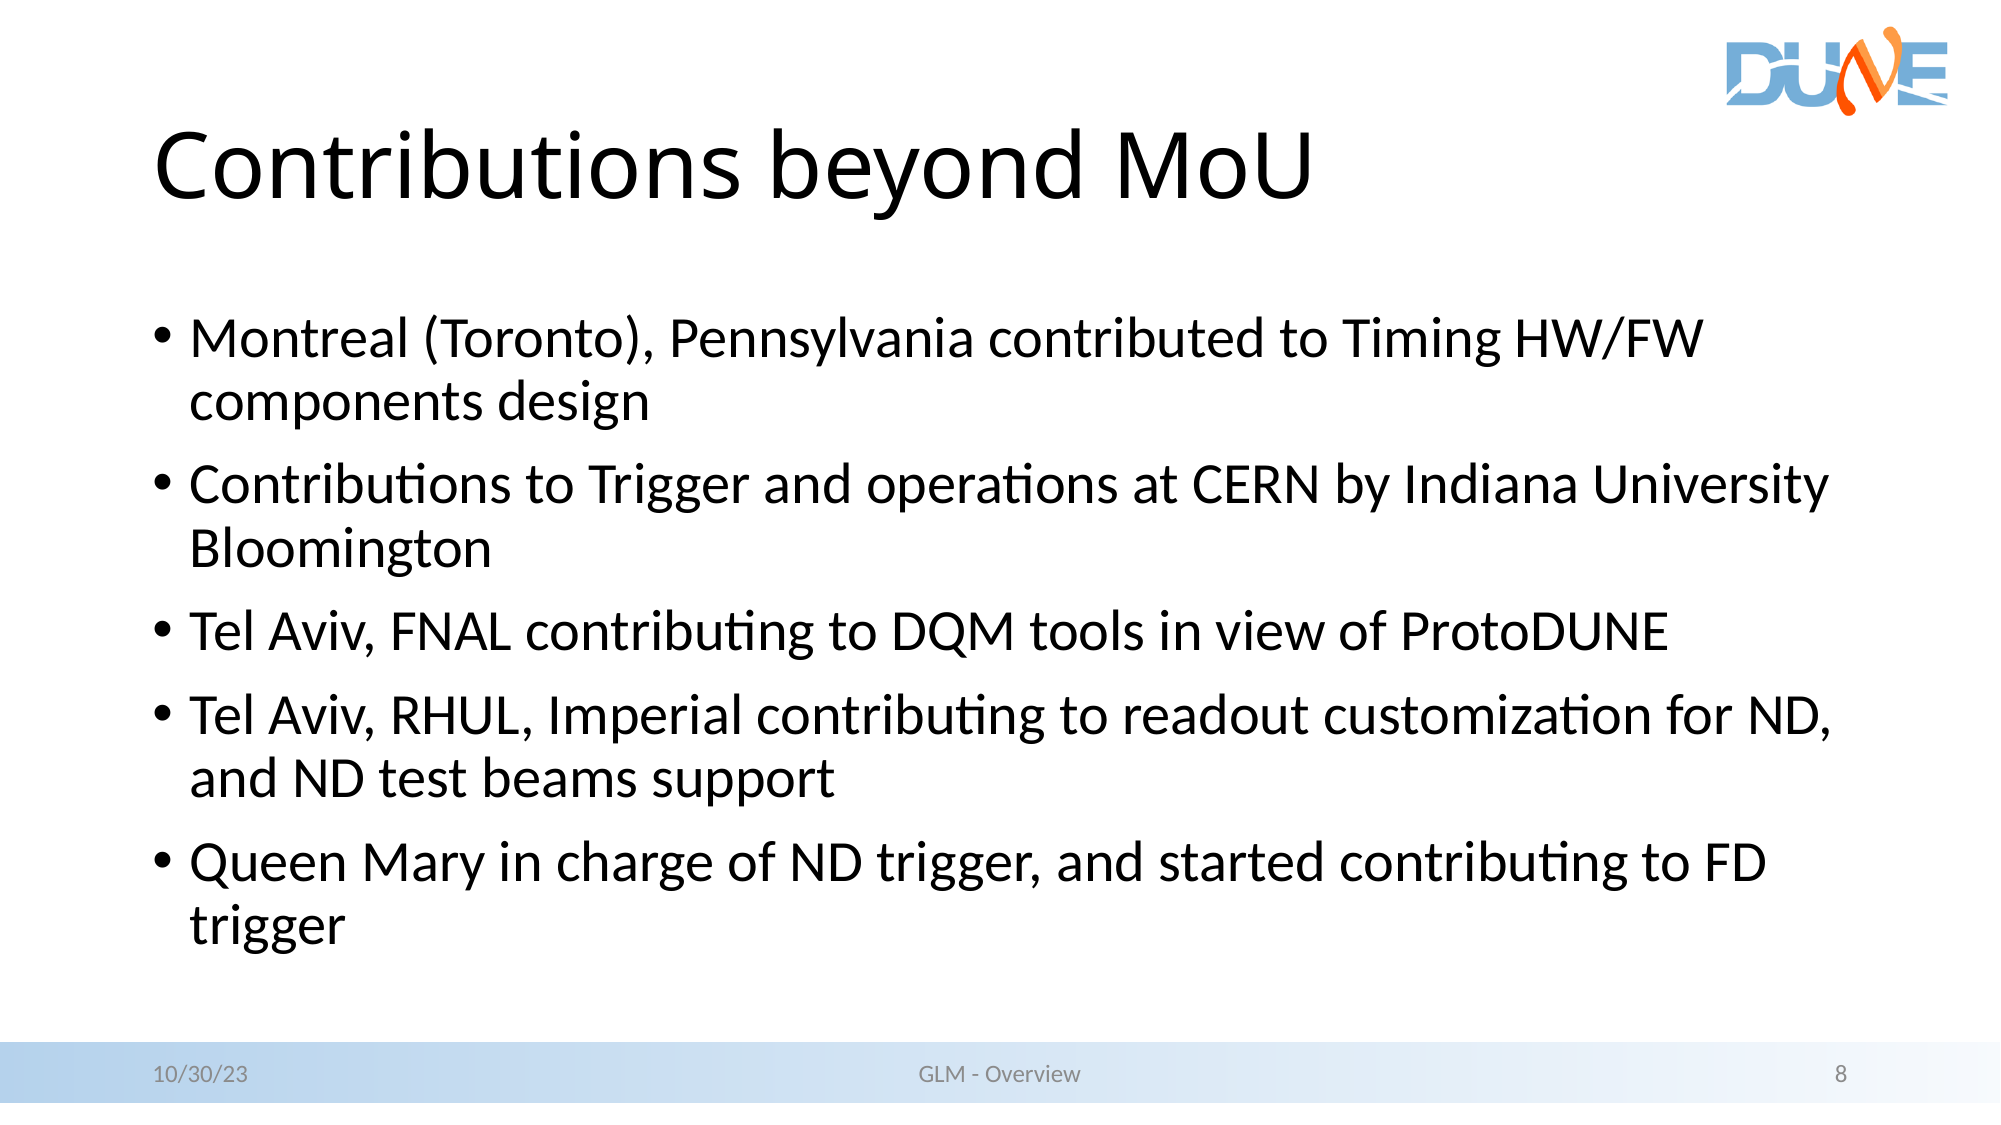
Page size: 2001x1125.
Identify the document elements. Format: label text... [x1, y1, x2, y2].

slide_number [137, 1042, 588, 1103]
footer GLM - Overview [662, 1042, 1338, 1103]
slide_number 8 [1412, 1042, 1863, 1103]
picture [1724, 22, 1950, 118]
list Montreal (Toronto), Pennsylvania contributed to Timing HW/FW components design Contributions to Trigger and operations at CERN by Indiana University Bloomington Tel Aviv, FNAL contributing to DQM tools in view of ProtoDUNE Tel Aviv, RHUL, Imperial contributing to readout customization for ND, and ND test beams support Queen Mary in charge of ND trigger, and started contributing to FD trigger [137, 299, 1863, 1014]
title Contributions beyond MoU [137, 59, 1863, 278]
